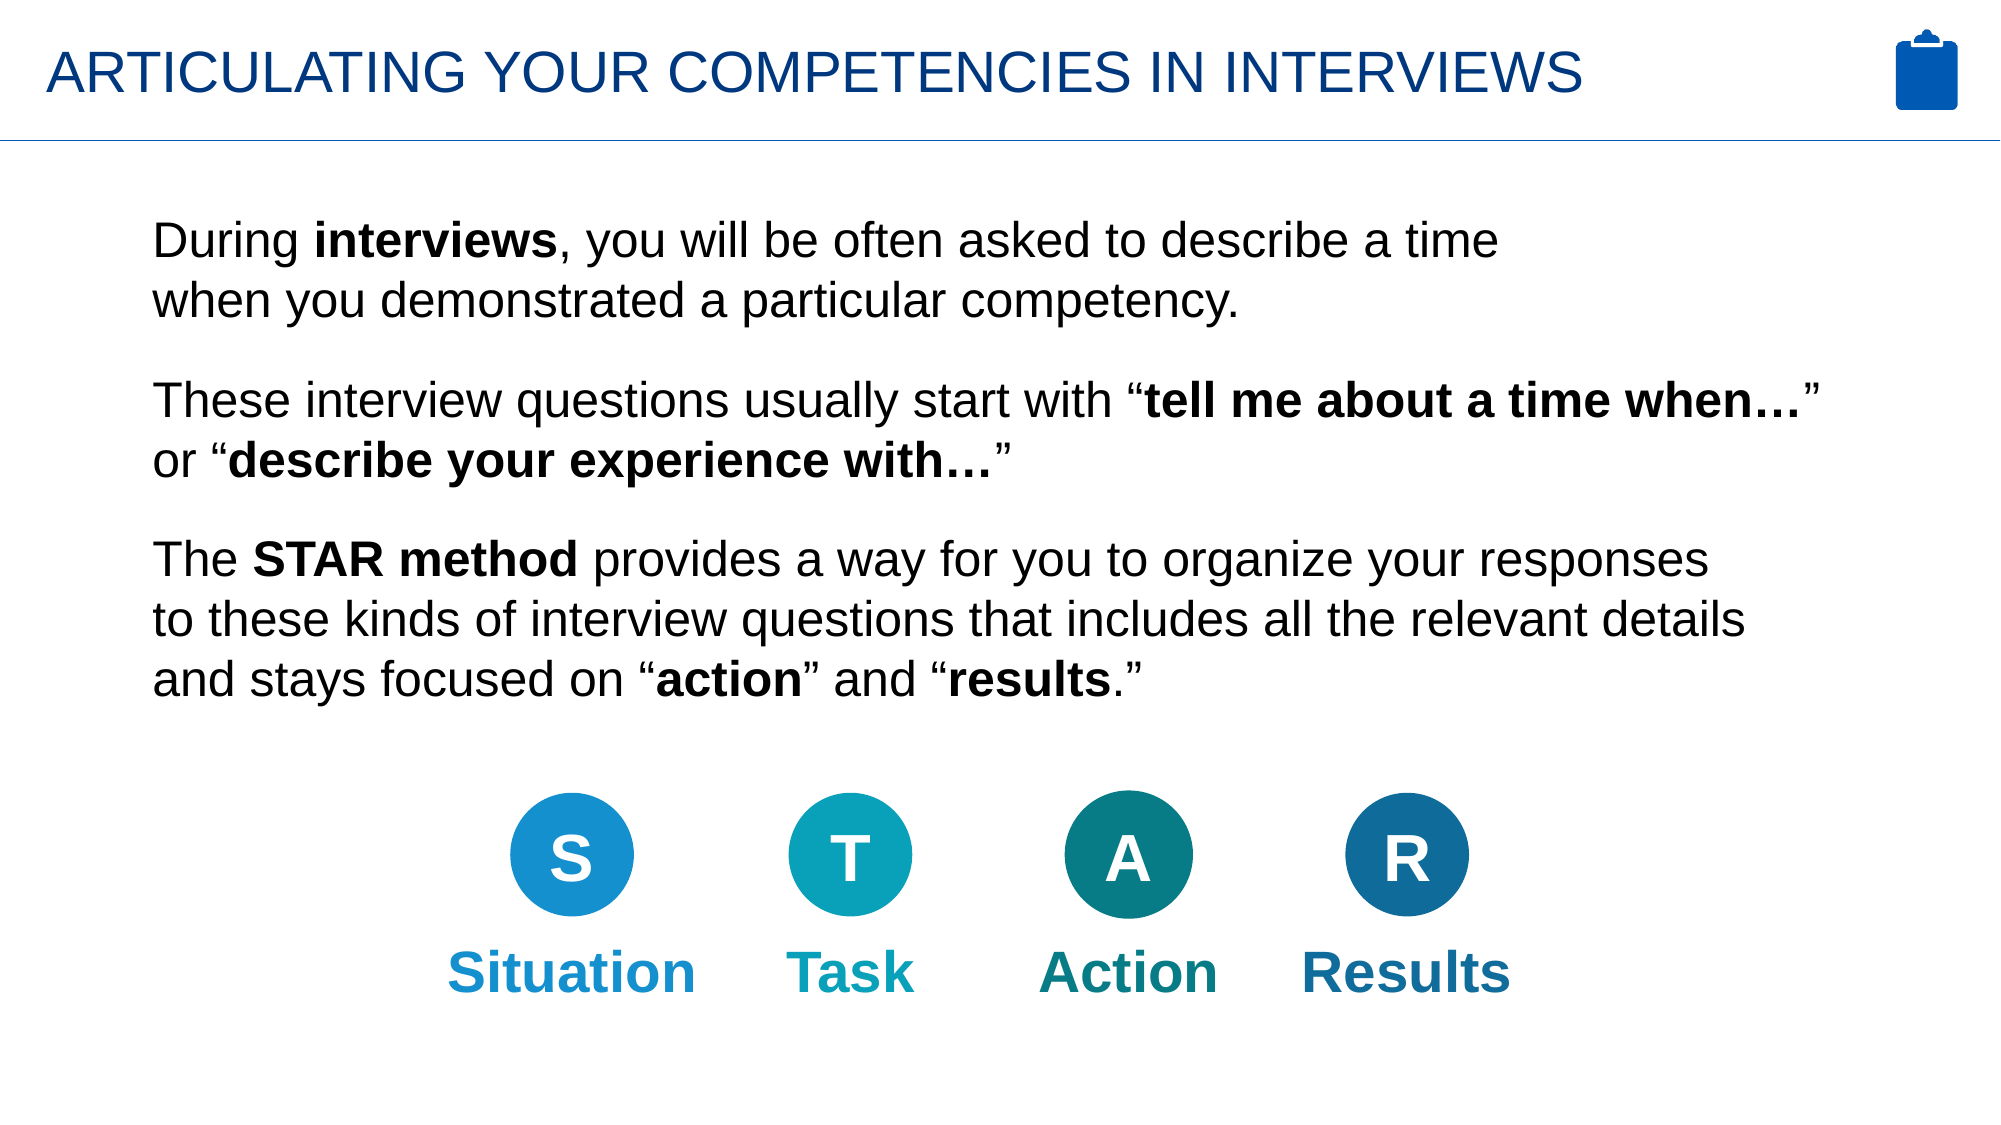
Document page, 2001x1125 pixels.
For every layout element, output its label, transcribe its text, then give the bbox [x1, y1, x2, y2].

list During interviews, you will be often asked to describe a time when you demonstrated a particular competency. These interview questions usually start with “tell me about a time when…” or “describe your experience with…” The STAR method provides a way for you to organize your responses to these kinds of interview questions that includes all the relevant details and stays focused on “action” and “results.” [137, 200, 1863, 772]
title ARTICULATING YOUR COMPETENCIES IN INTERVIEWS [31, 43, 1858, 105]
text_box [393, 792, 1586, 1013]
picture [1858, 1, 1995, 138]
